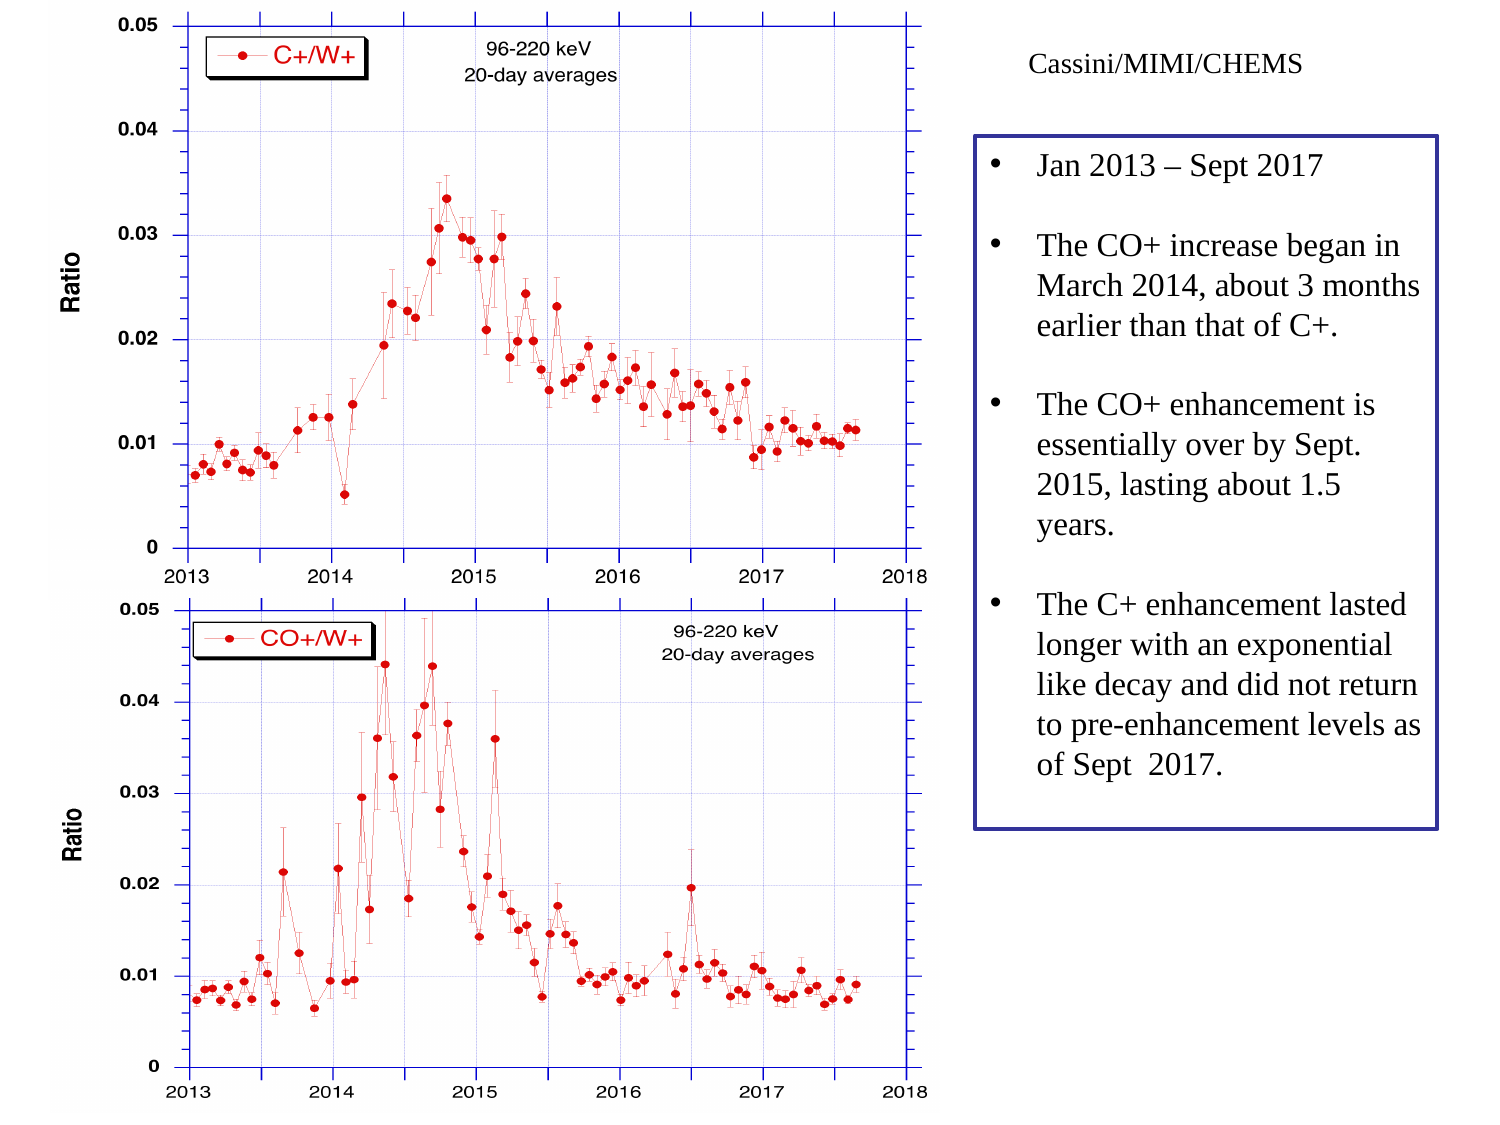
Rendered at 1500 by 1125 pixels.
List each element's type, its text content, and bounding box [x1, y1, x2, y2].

text_box Jan 2013 – Sept 2017 The CO+ increase began in March 2014, about 3 months earlier than that of C+. The CO+ enhancement is essentially over by Sept. 2015, lasting about 1.5 years. The C+ enhancement lasted longer with an exponential like decay and did not return to pre-enhancement levels as of Sept 2017. [973, 134, 1439, 831]
picture [48, 0, 940, 1113]
text_box Cassini/MIMI/CHEMS [1013, 37, 1319, 88]
